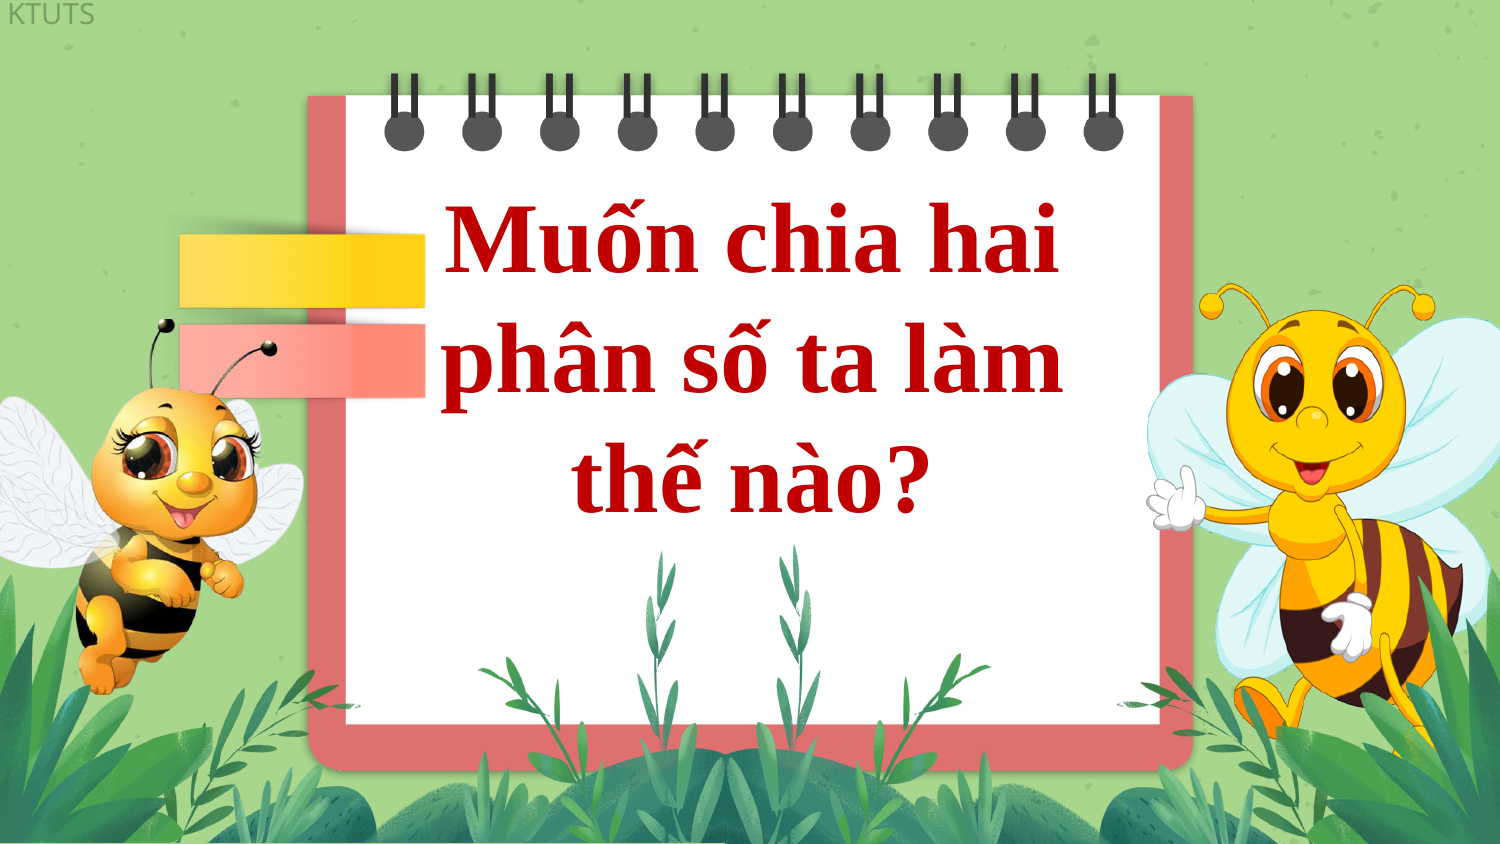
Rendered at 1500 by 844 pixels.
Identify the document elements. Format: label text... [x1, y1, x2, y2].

picture [0, 73, 1500, 844]
text_box Muốn chia hai phân số ta làm thế nào? [390, 144, 1116, 548]
